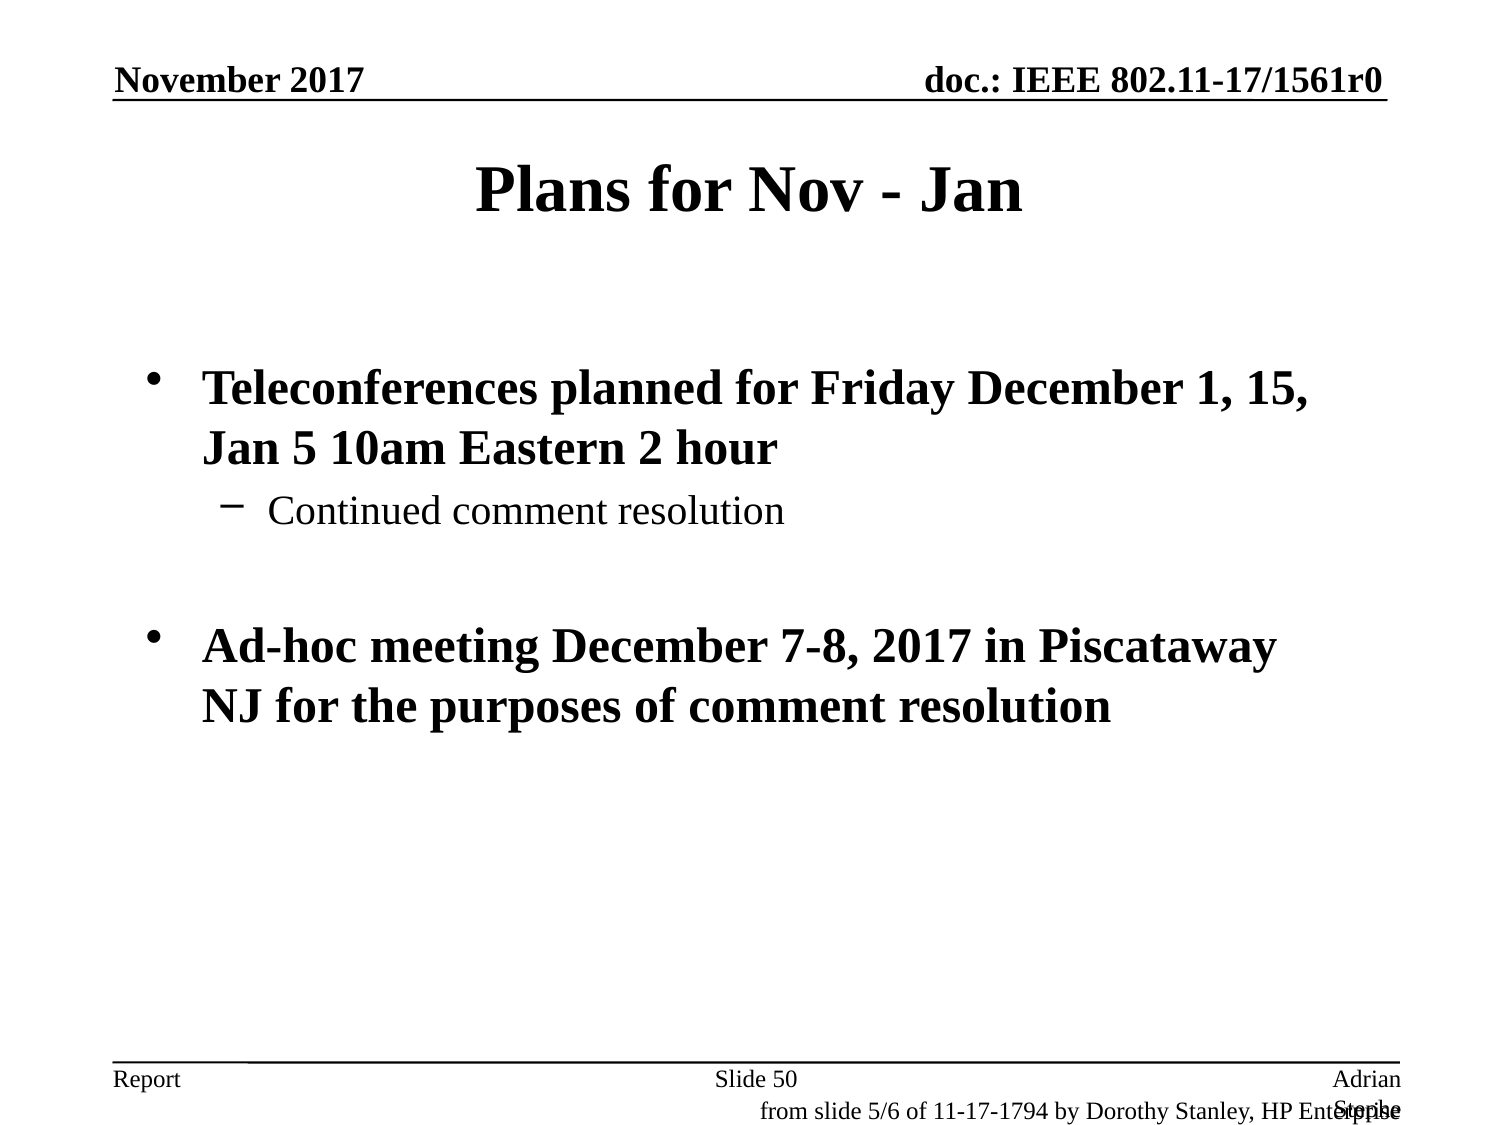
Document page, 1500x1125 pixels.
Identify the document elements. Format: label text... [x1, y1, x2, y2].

footer Adrian Stephens, Intel Corporation [1324, 1061, 1402, 1087]
slide_number Slide 50 [711, 1061, 801, 1093]
text_box from slide 5/6 of 11-17-1794 by Dorothy Stanley, HP Enterprise [343, 1087, 1417, 1125]
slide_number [114, 54, 374, 101]
list Teleconferences planned for Friday December 1, 15, Jan 5 10am Eastern 2 hour Continued comment resolution Ad-hoc meeting December 7-8, 2017 in Piscataway NJ for the purposes of comment resolution [130, 346, 1325, 934]
title Plans for Nov - Jan [112, 137, 1388, 313]
